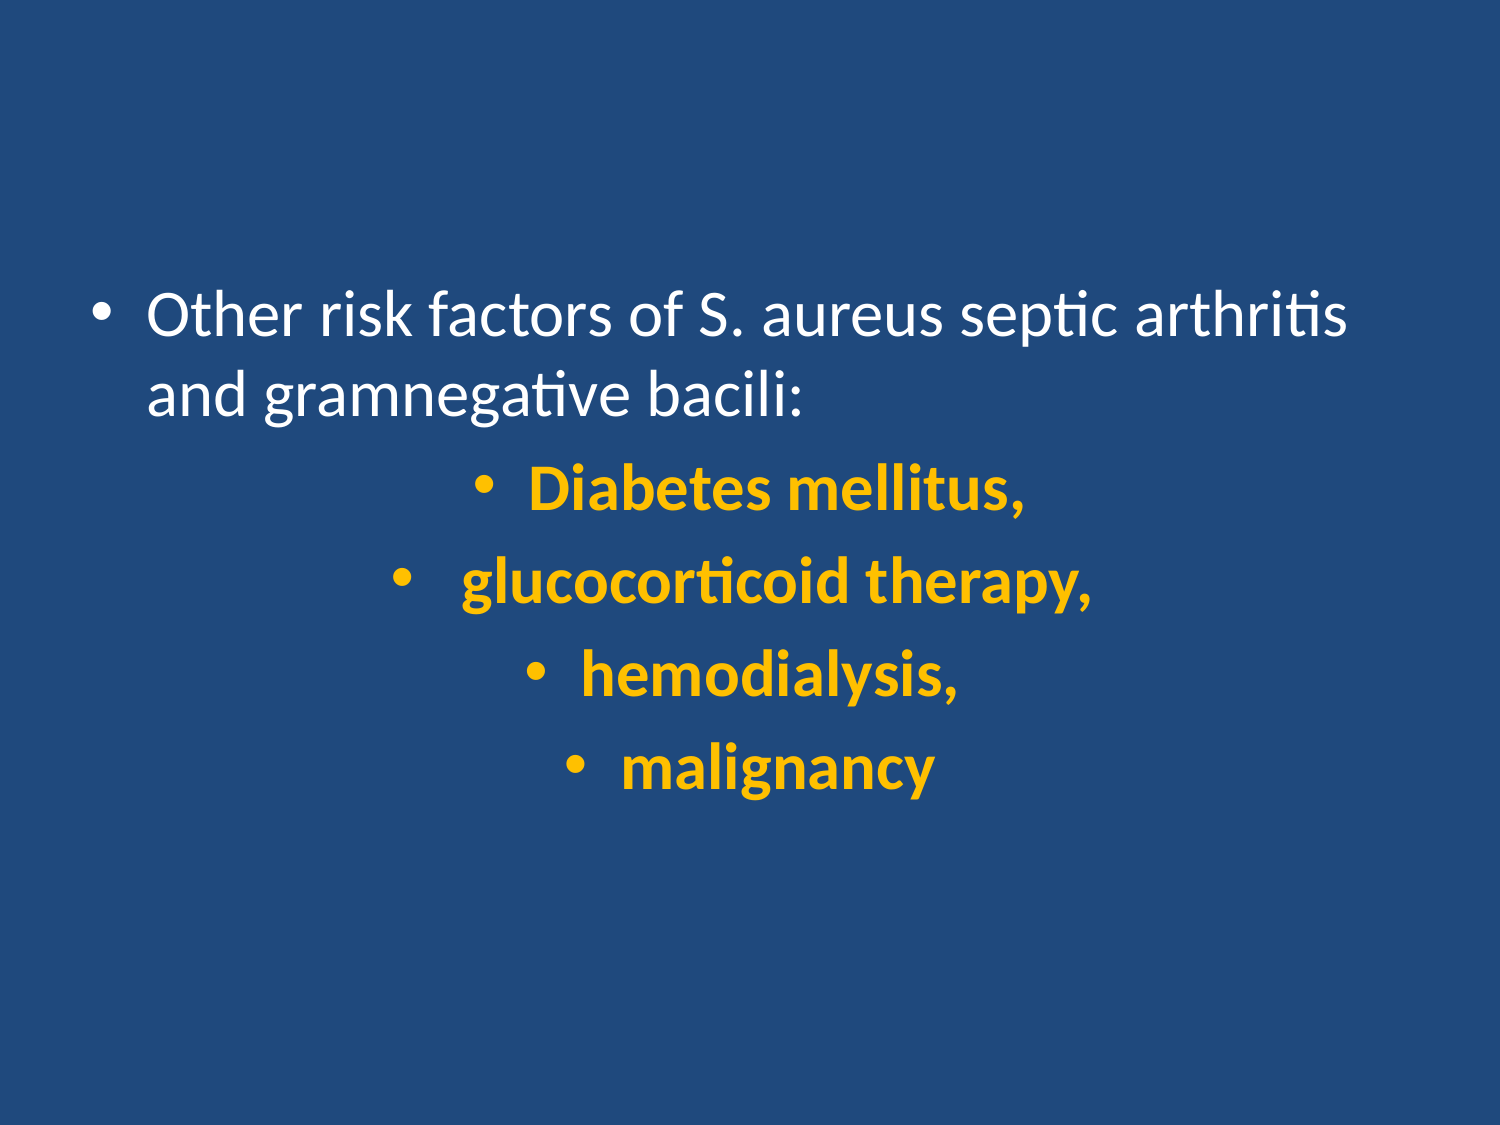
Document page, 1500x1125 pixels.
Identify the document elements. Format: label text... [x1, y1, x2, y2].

list Other risk factors of S. aureus septic arthritis and gramnegative bacili: Diabetes mellitus, glucocorticoid therapy, hemodialysis, malignancy [75, 262, 1425, 1005]
